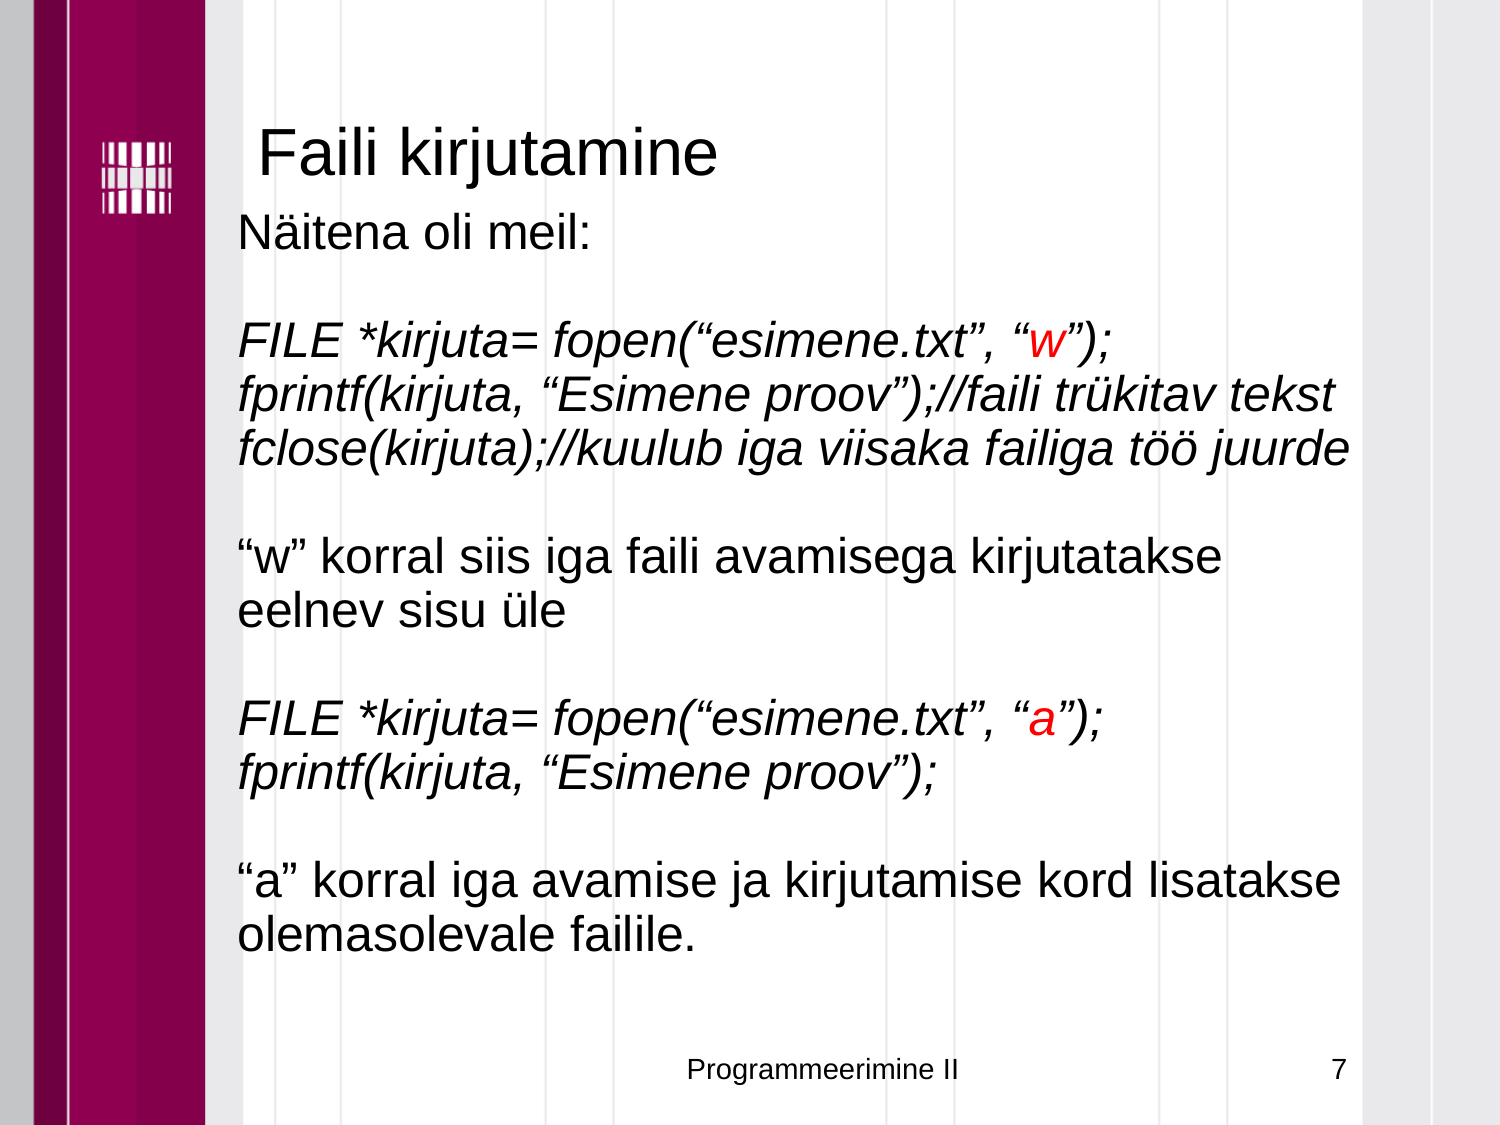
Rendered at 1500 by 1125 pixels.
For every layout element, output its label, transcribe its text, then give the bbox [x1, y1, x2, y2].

footer Programmeerimine II [430, 1055, 1224, 1103]
picture [0, 0, 1500, 1125]
text_box Näitena oli meil: FILE *kirjuta= fopen(“esimene.txt”, “w”); fprintf(kirjuta, “Esimene proov”);//faili trükitav tekst fclose(kirjuta);//kuulub iga viisaka failiga töö juurde “w” korral siis iga faili avamisega kirjutatakse eelnev sisu üle FILE *kirjuta= fopen(“esimene.txt”, “a”); fprintf(kirjuta, “Esimene proov”); “a” korral iga avamise ja kirjutamise kord lisatakse olemasolevale failile. [222, 199, 1383, 970]
slide_number 7 [1234, 1055, 1362, 1103]
title Faili kirjutamine [242, 54, 1360, 199]
text_box [242, 243, 1424, 1055]
